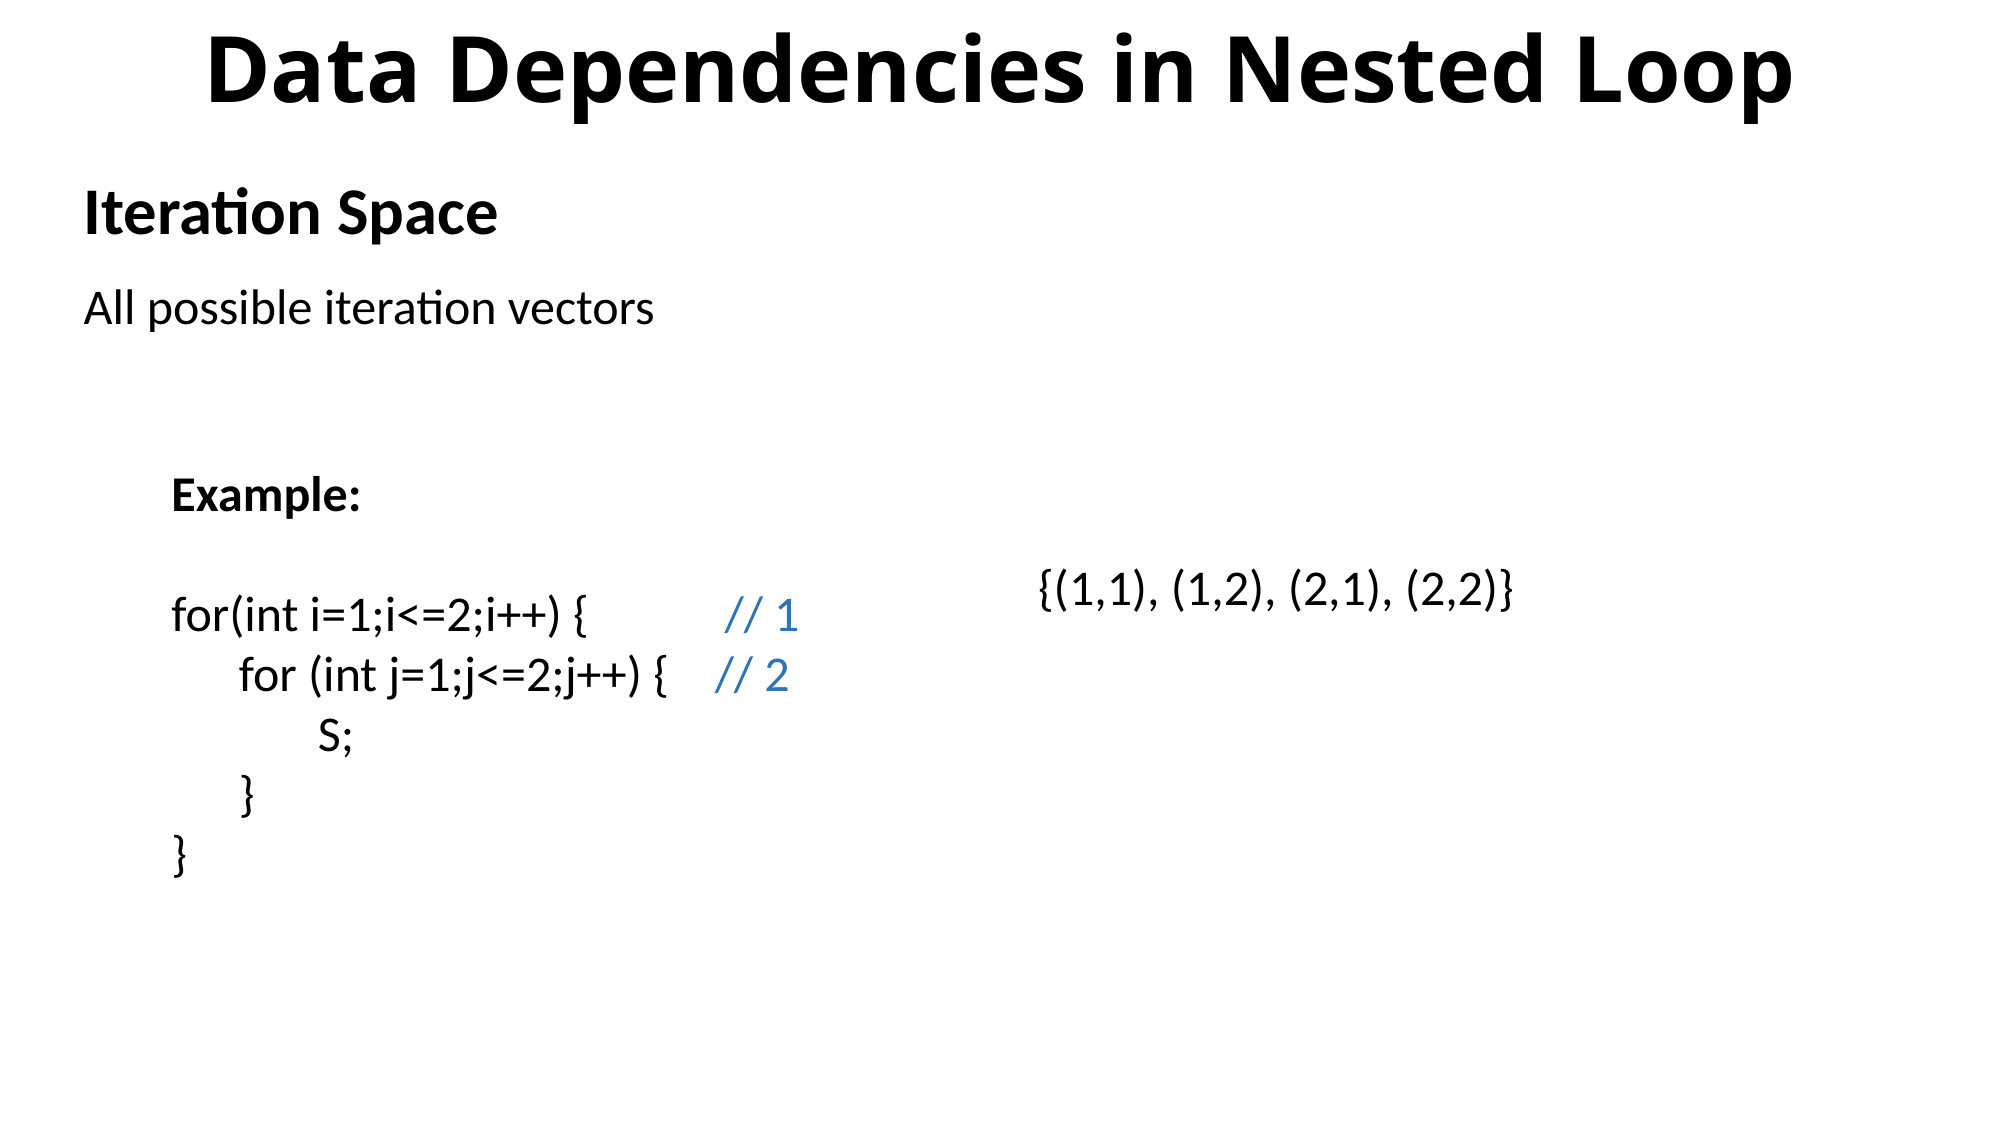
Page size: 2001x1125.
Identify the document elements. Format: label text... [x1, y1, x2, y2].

text_box All possible iteration vectors [68, 267, 1803, 343]
text_box Example: for(int i=1;i<=2;i++) { // 1 for (int j=1;j<=2;j++) { // 2 S; } } [156, 453, 832, 889]
text_box Iteration Space [68, 160, 1442, 255]
text_box {(1,1), (1,2), (2,1), (2,2)} [1023, 548, 1616, 624]
title Data Dependencies in Nested Loop [137, 14, 1863, 132]
